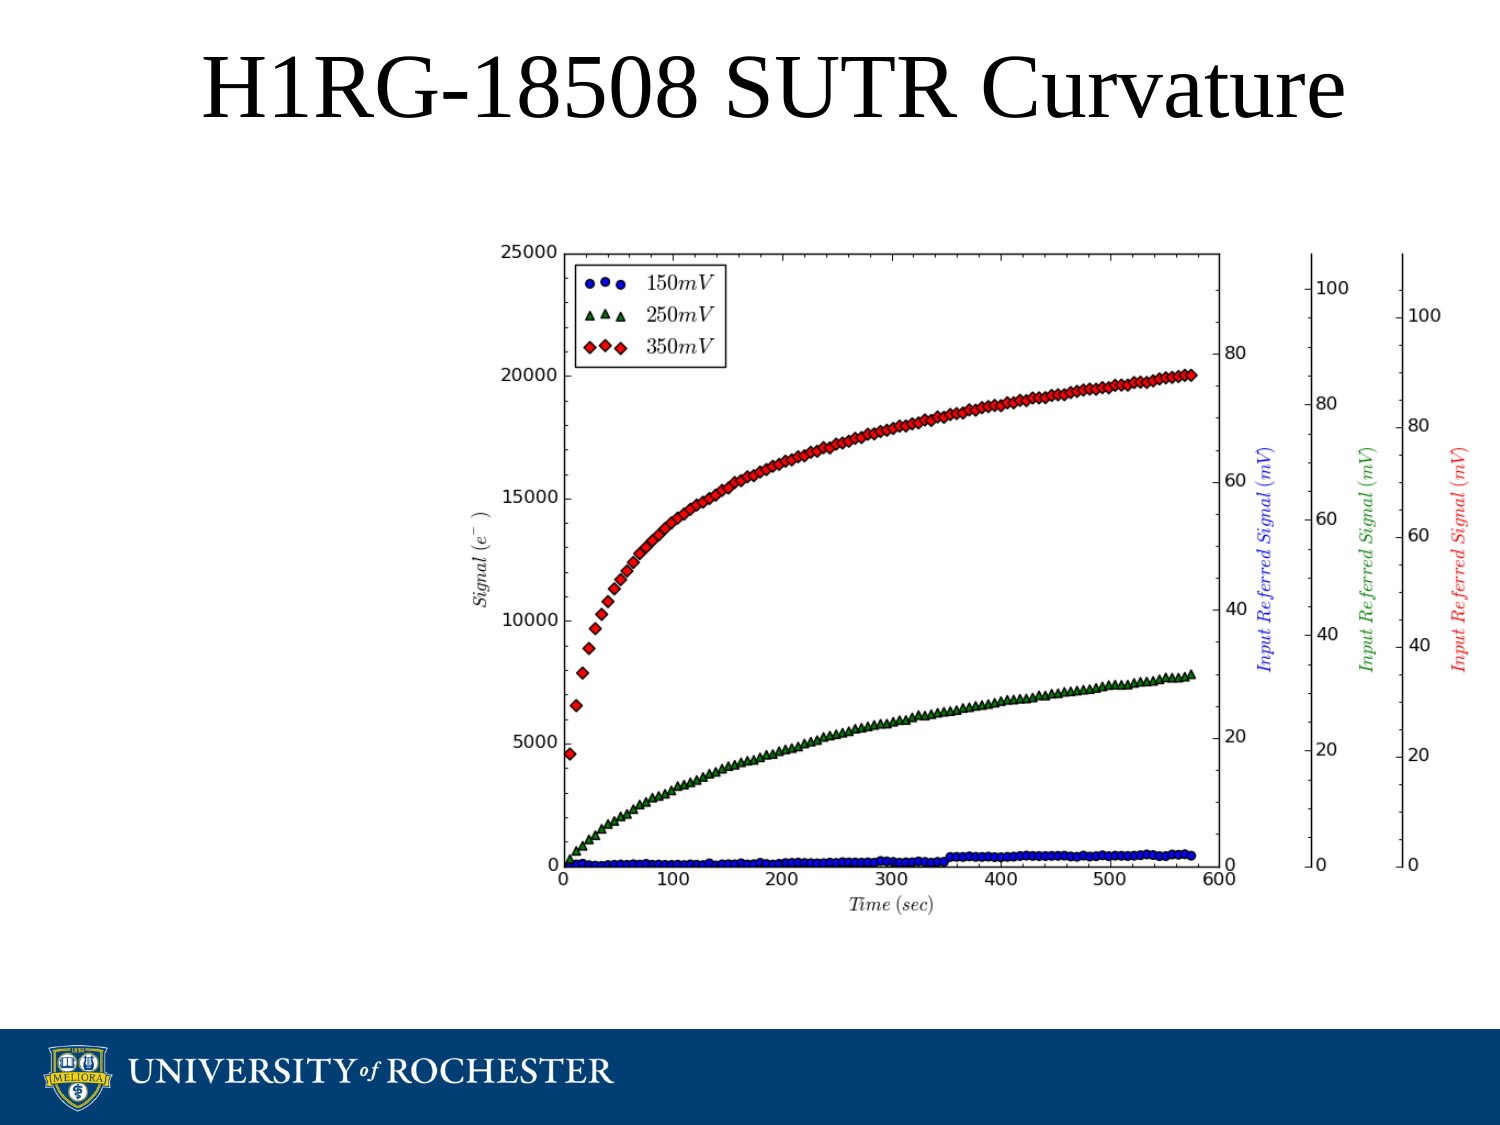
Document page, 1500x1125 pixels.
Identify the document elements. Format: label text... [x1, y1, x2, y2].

picture [449, 224, 1492, 938]
picture [0, 1029, 1500, 1125]
title H1RG-18508 SUTR Curvature [137, 0, 1413, 175]
